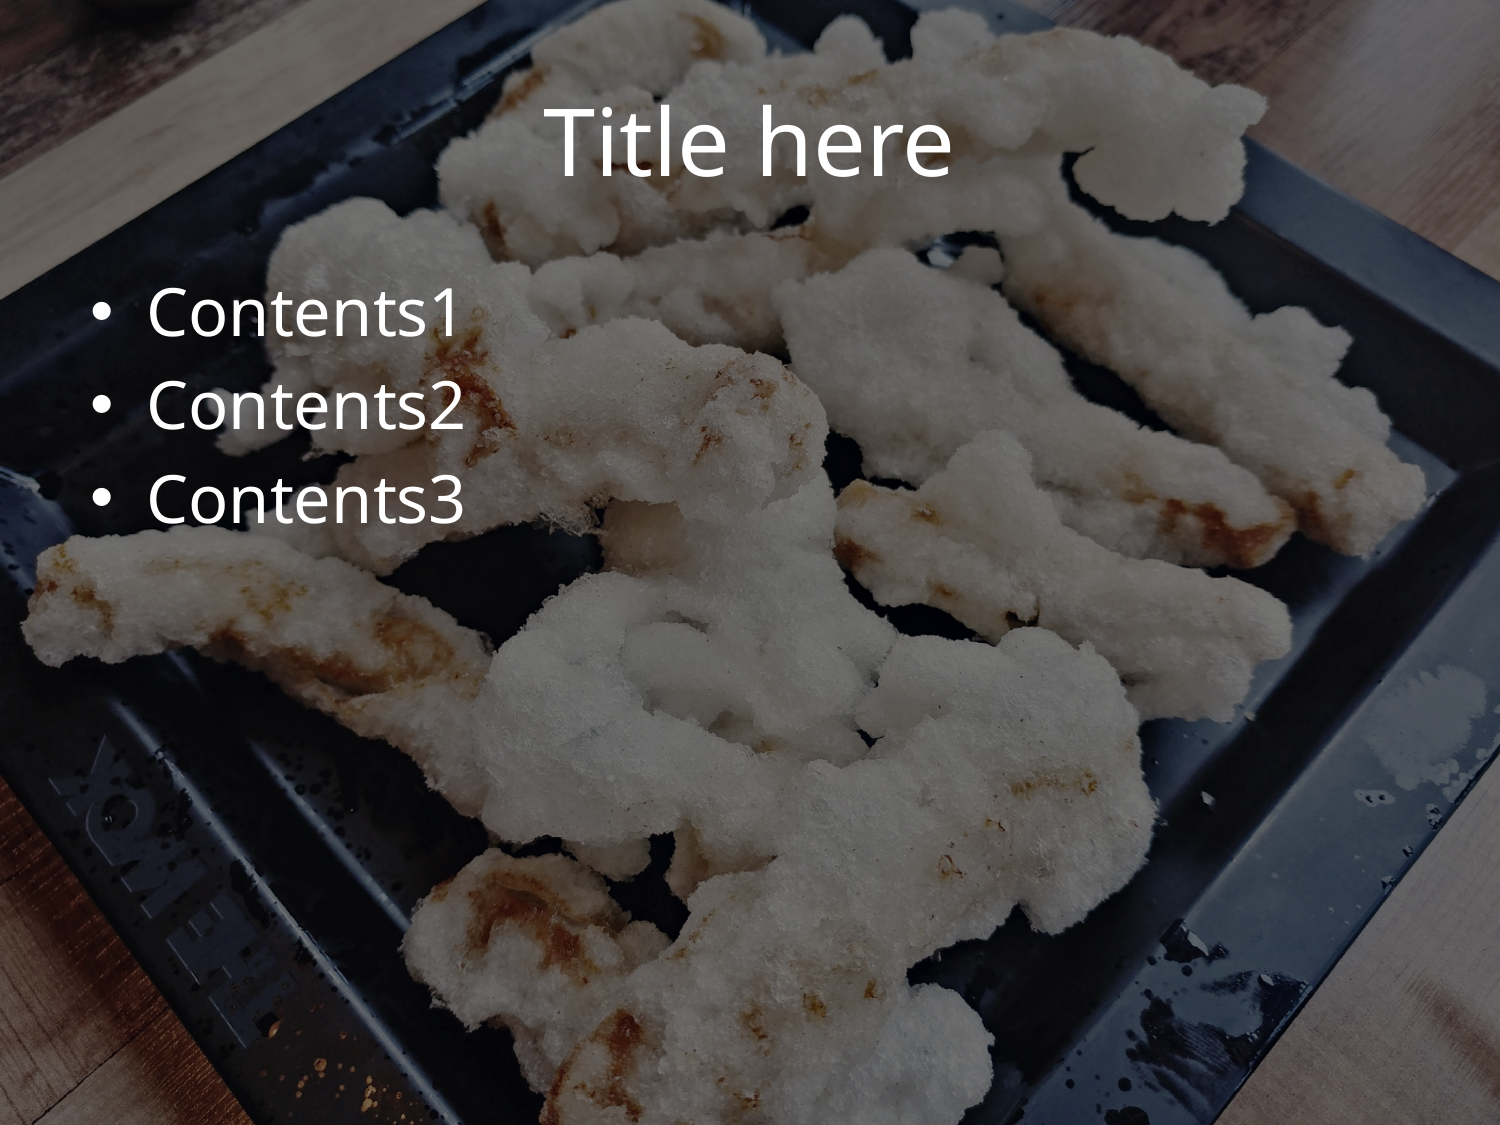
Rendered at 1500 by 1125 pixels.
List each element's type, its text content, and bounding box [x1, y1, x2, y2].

list Contents1 Contents2 Contents3 [75, 262, 1425, 1005]
text_box [0, 0, 1500, 1125]
title Title here [75, 45, 1425, 233]
